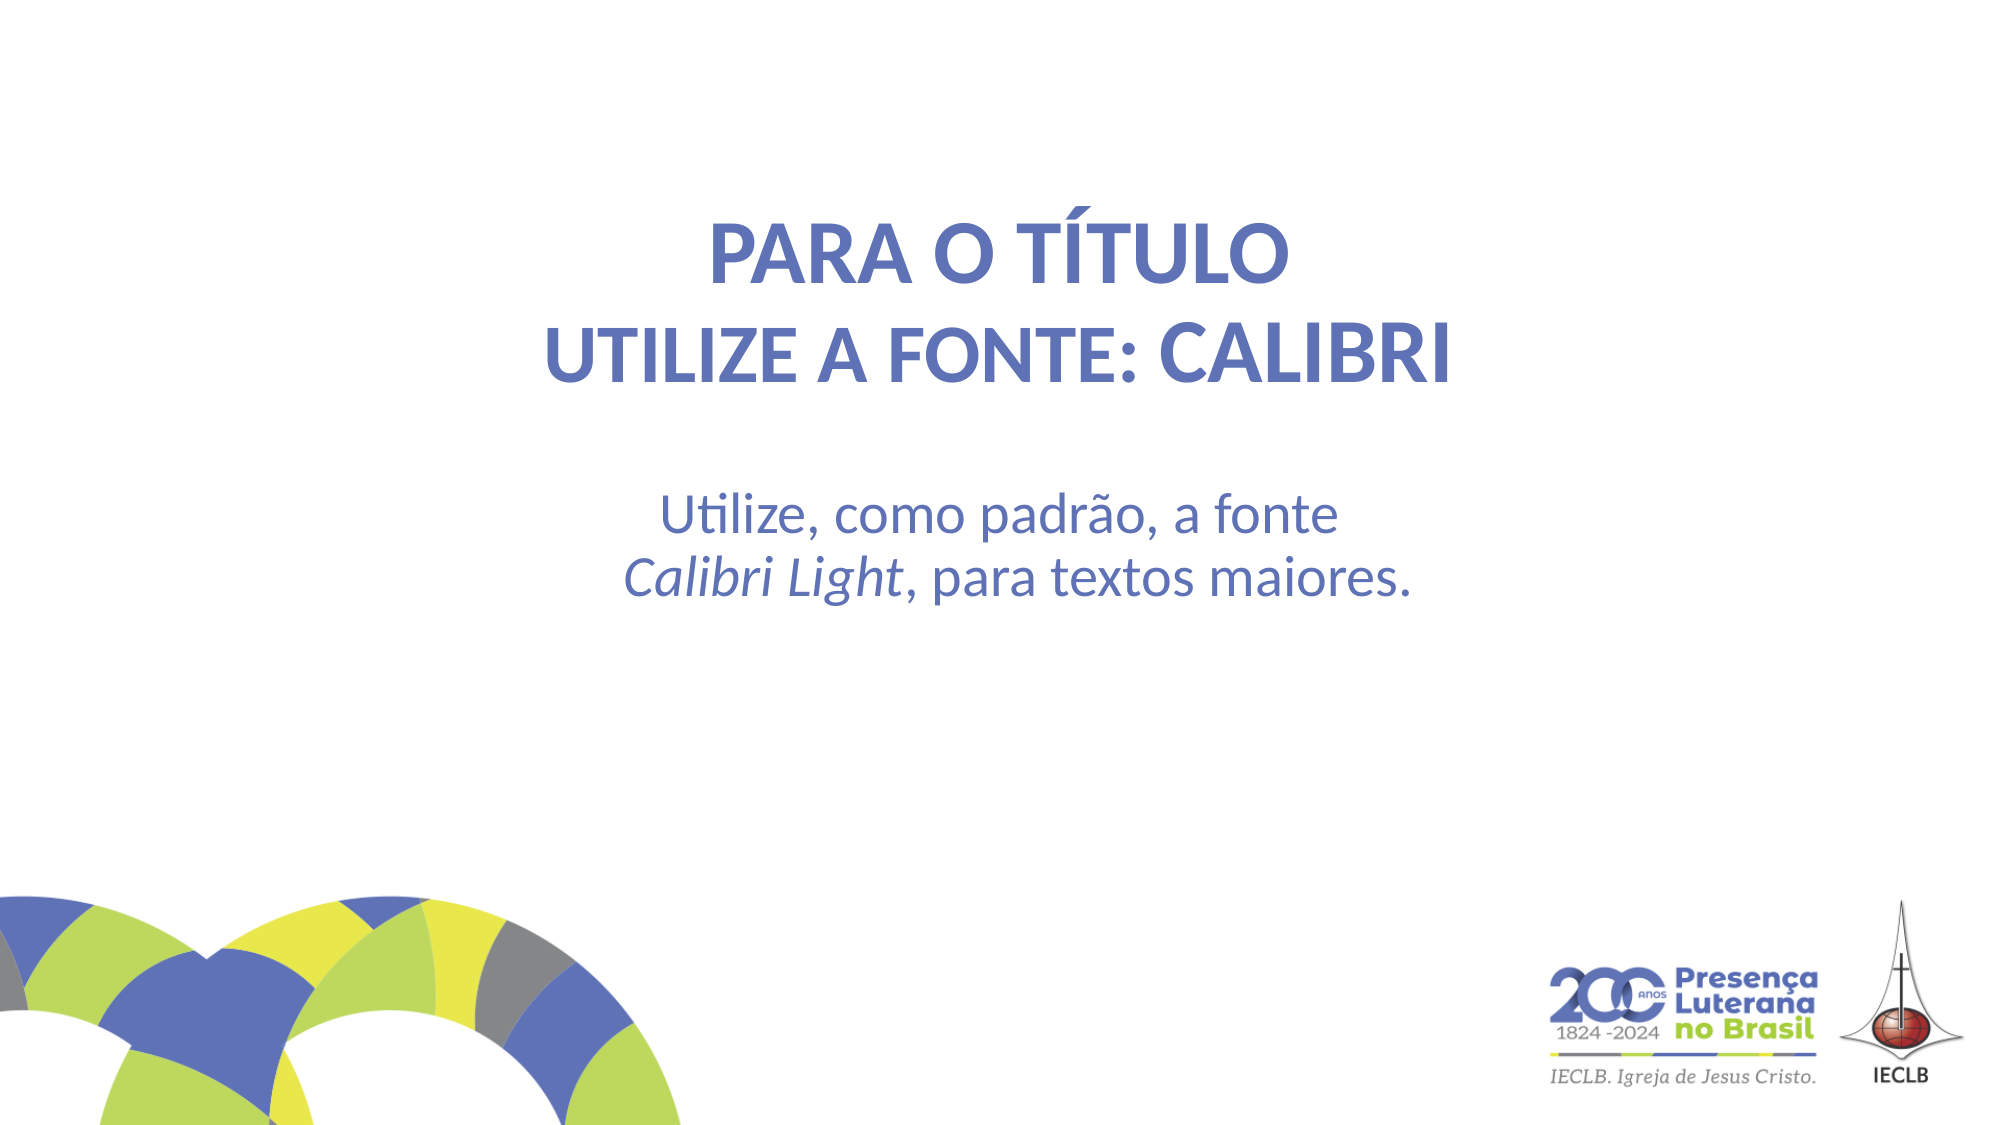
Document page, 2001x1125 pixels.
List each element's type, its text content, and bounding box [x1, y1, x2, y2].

picture [0, 0, 2001, 1125]
text_box PARA O TÍTULO UTILIZE A FONTE: CALIBRI [249, 107, 1750, 475]
text_box Utilize, como padrão, a fonte Calibri Light, para textos maiores. [249, 475, 1750, 748]
